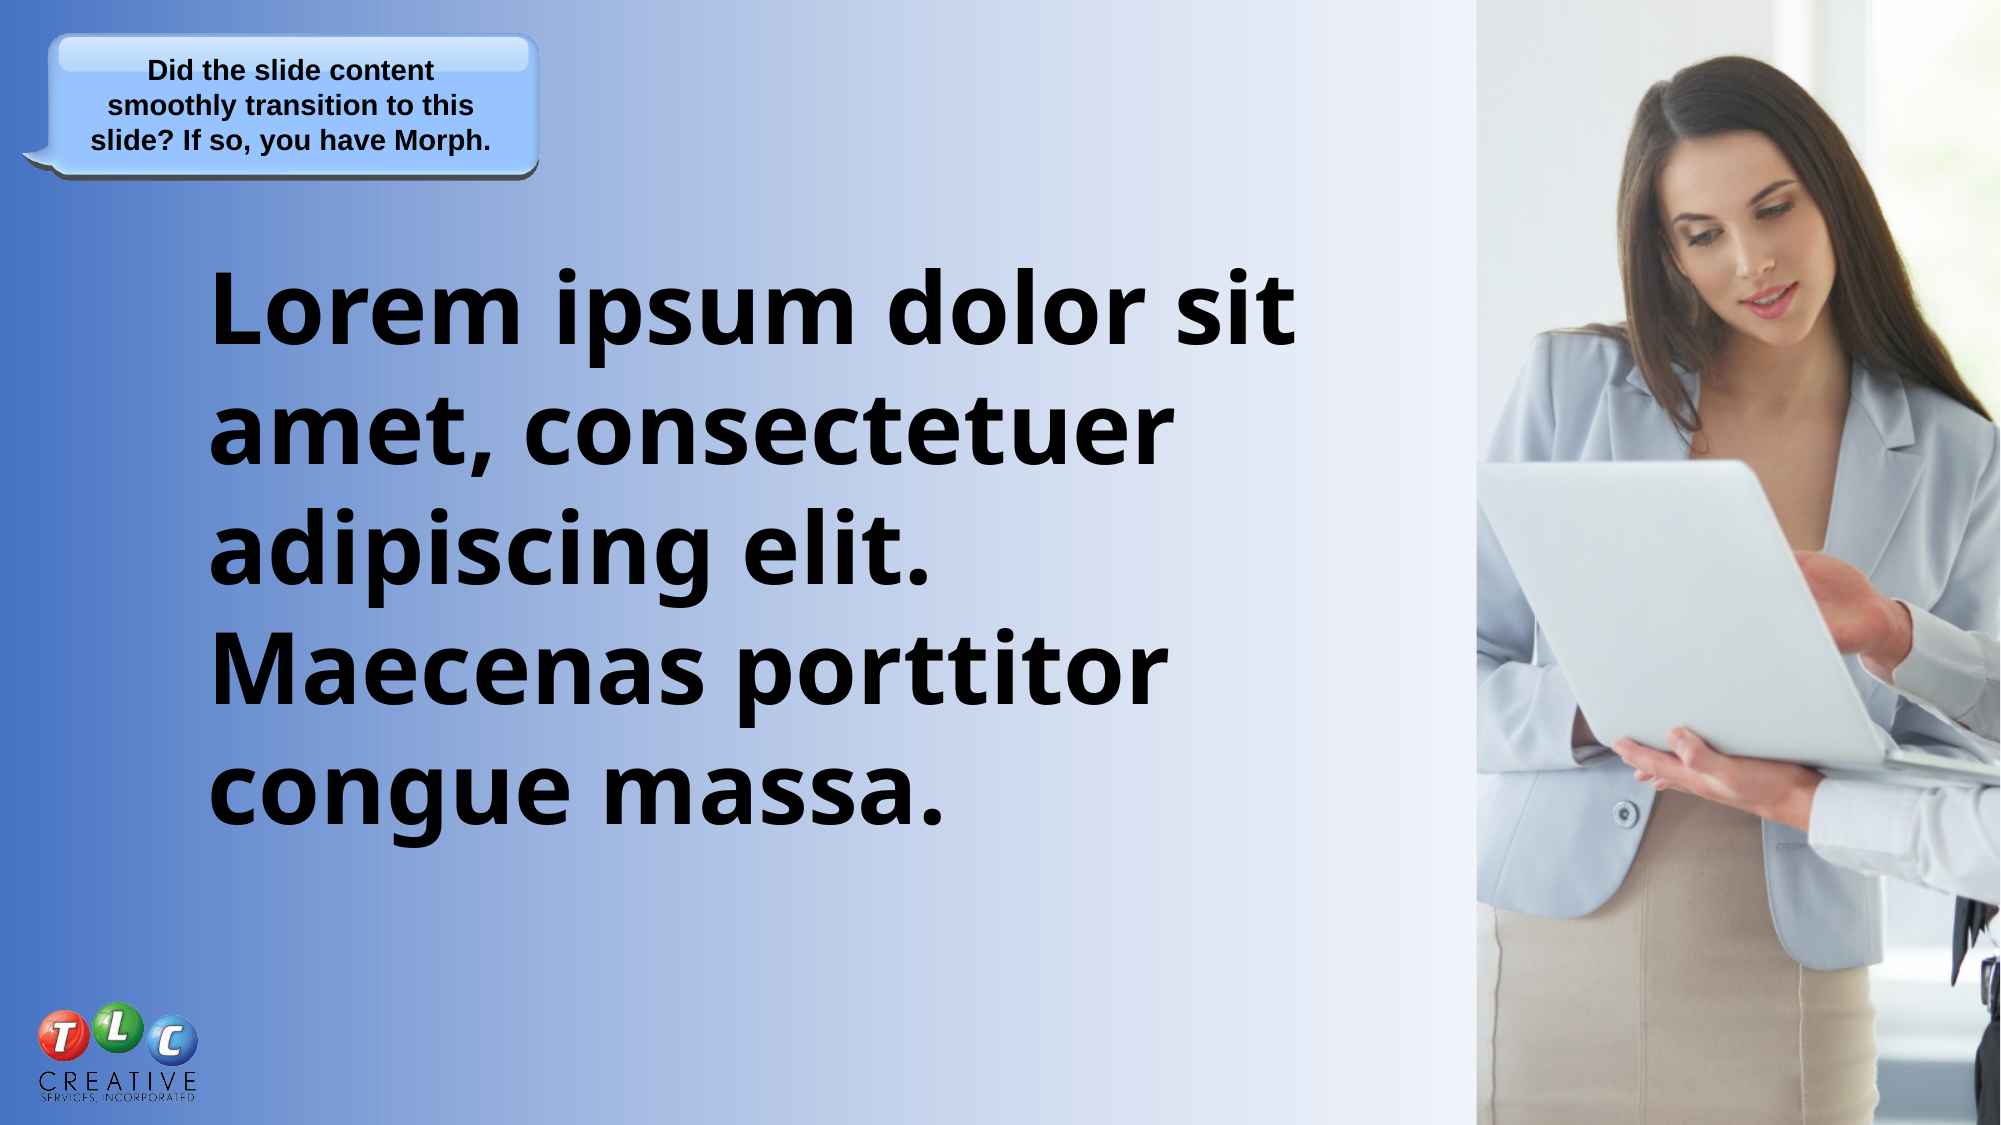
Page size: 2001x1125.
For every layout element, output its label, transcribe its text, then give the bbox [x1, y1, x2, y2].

picture [1476, 0, 2001, 1125]
text_box Lorem ipsum dolor sit amet, consectetuer adipiscing elit. Maecenas porttitor congue massa. [192, 237, 1390, 852]
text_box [21, 32, 540, 181]
picture [38, 1002, 198, 1103]
text_box [0, 0, 1476, 1125]
